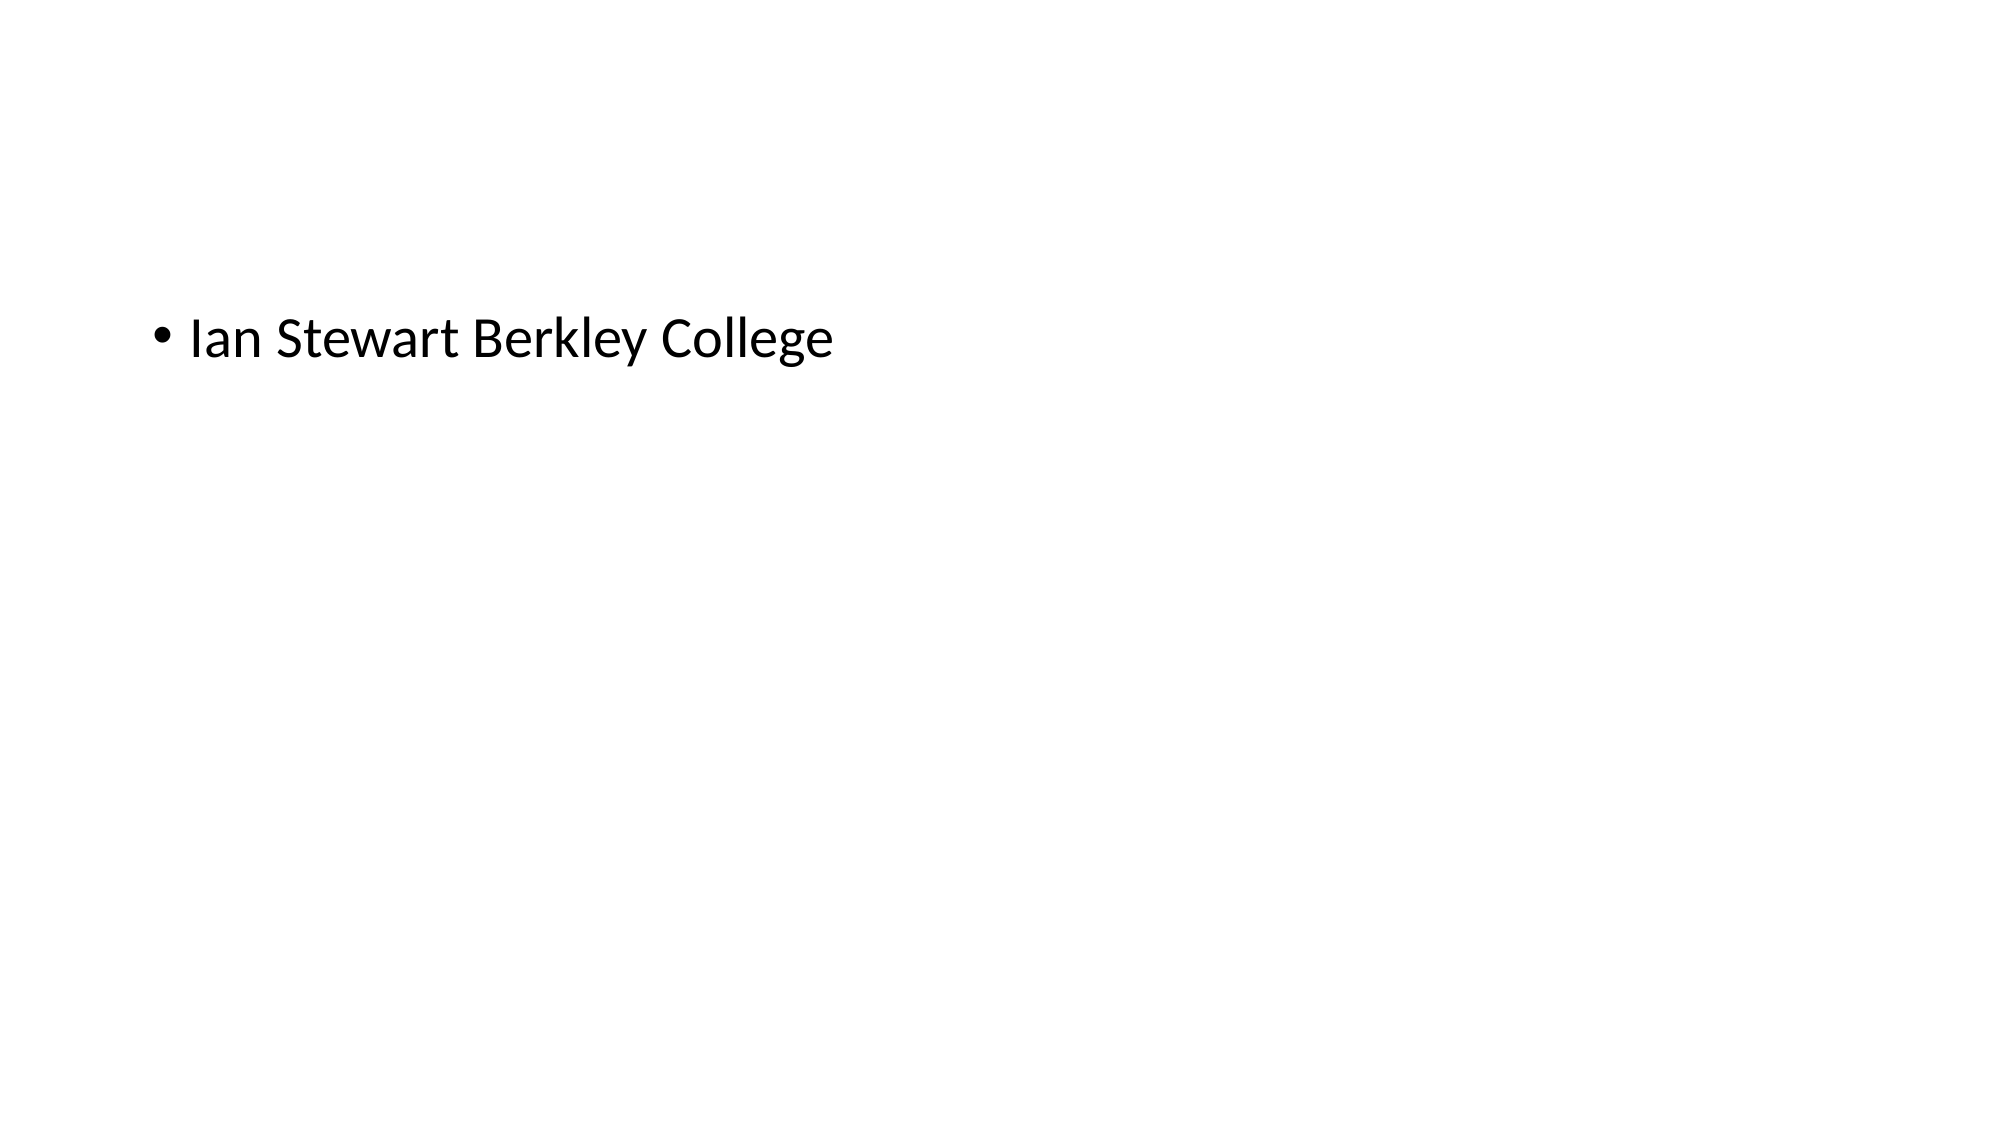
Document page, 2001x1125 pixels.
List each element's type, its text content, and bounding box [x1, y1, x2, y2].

list Ian Stewart Berkley College [137, 299, 1863, 1014]
